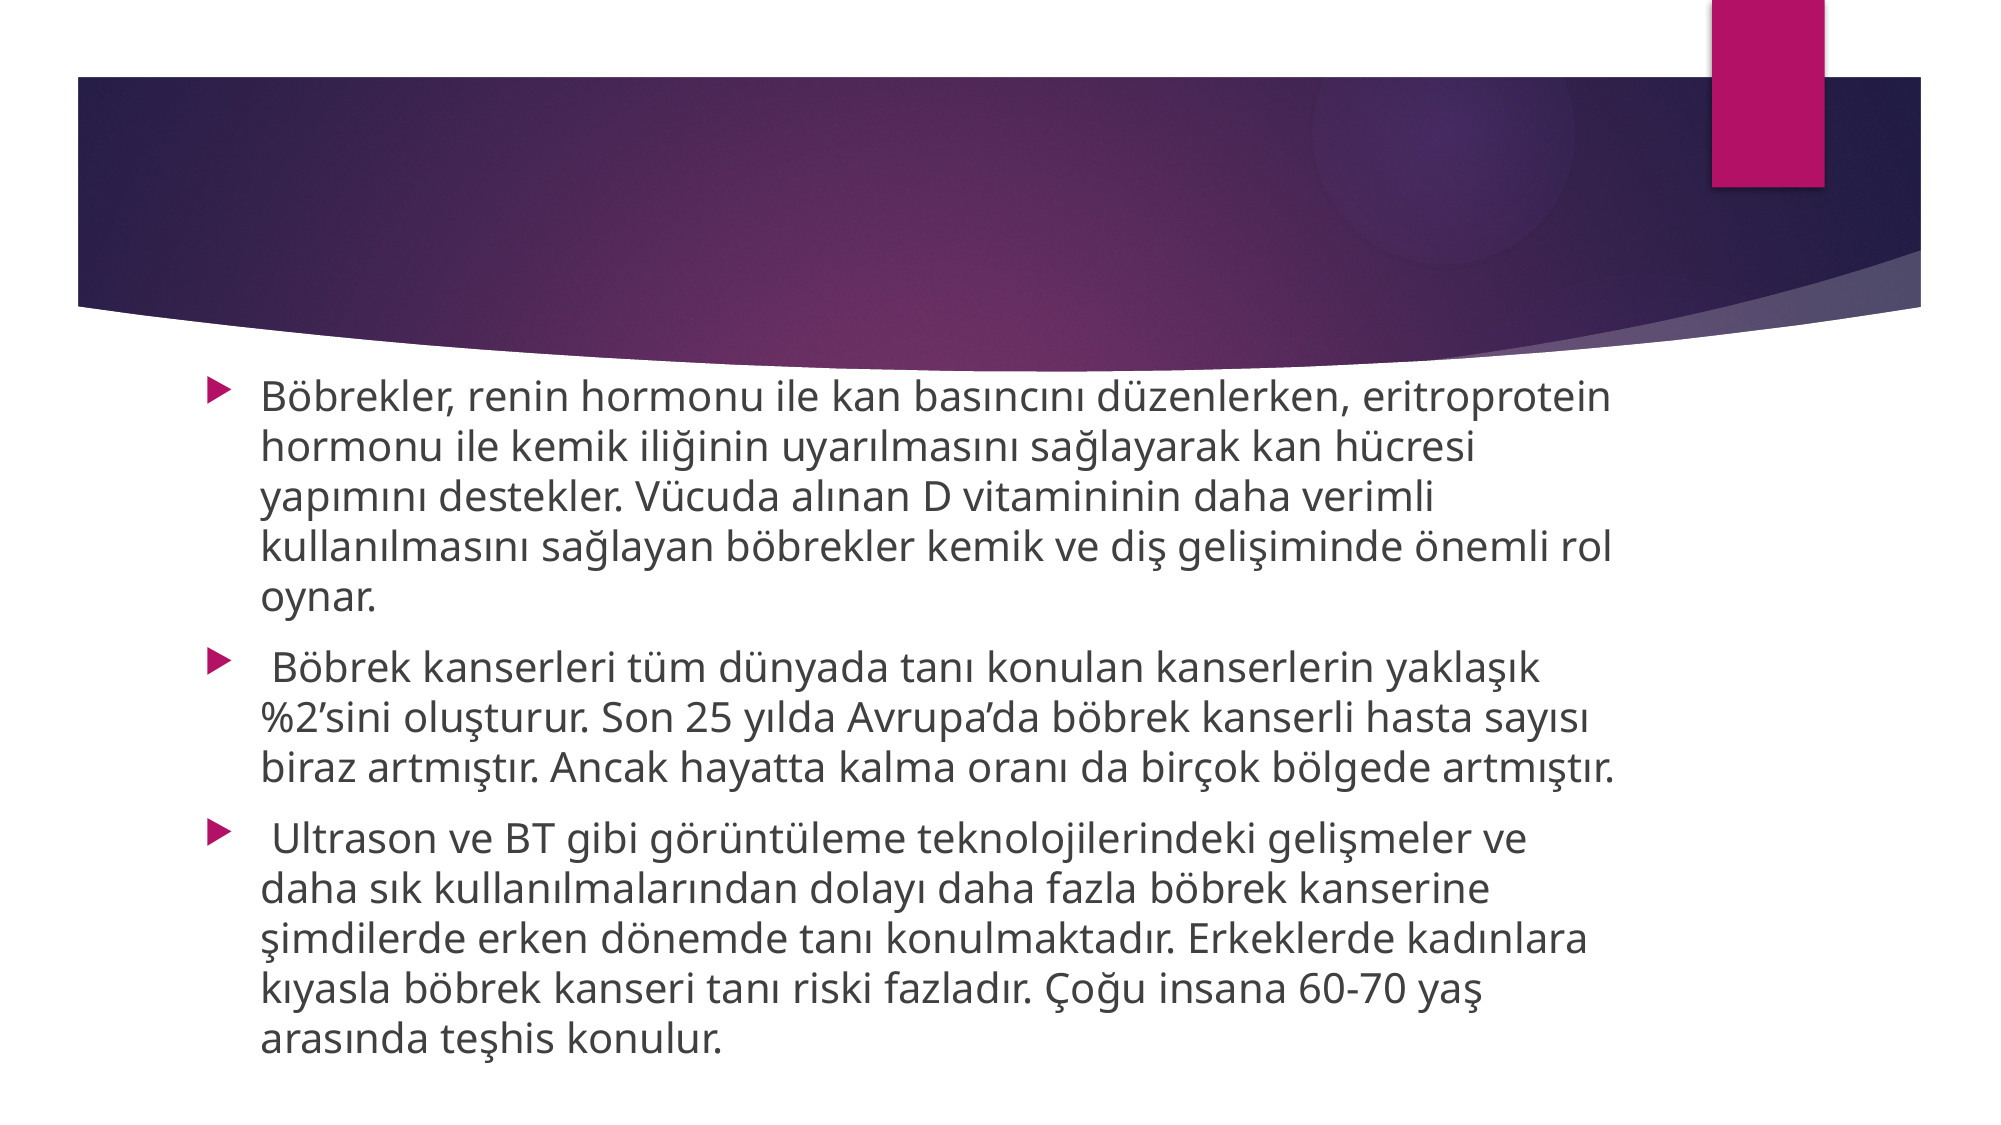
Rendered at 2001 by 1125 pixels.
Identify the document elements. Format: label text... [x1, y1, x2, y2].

list Böbrekler, renin hormonu ile kan basıncını düzenlerken, eritroprotein hormonu ile kemik iliğinin uyarılmasını sağlayarak kan hücresi yapımını destekler. Vücuda alınan D vitamininin daha verimli kullanılmasını sağlayan böbrekler kemik ve diş gelişiminde önemli rol oynar. Böbrek kanserleri tüm dünyada tanı konulan kanserlerin yaklaşık %2’sini oluşturur. Son 25 yılda Avrupa’da böbrek kanserli hasta sayısı biraz artmıştır. Ancak hayatta kalma oranı da birçok bölgede artmıştır. Ultrason ve BT gibi görüntüleme teknolojilerindeki gelişmeler ve daha sık kullanılmalarından dolayı daha fazla böbrek kanserine şimdilerde erken dönemde tanı konulmaktadır. Erkeklerde kadınlara kıyasla böbrek kanseri tanı riski fazladır. Çoğu insana 60-70 yaş arasında teşhis konulur. [189, 362, 1638, 1054]
